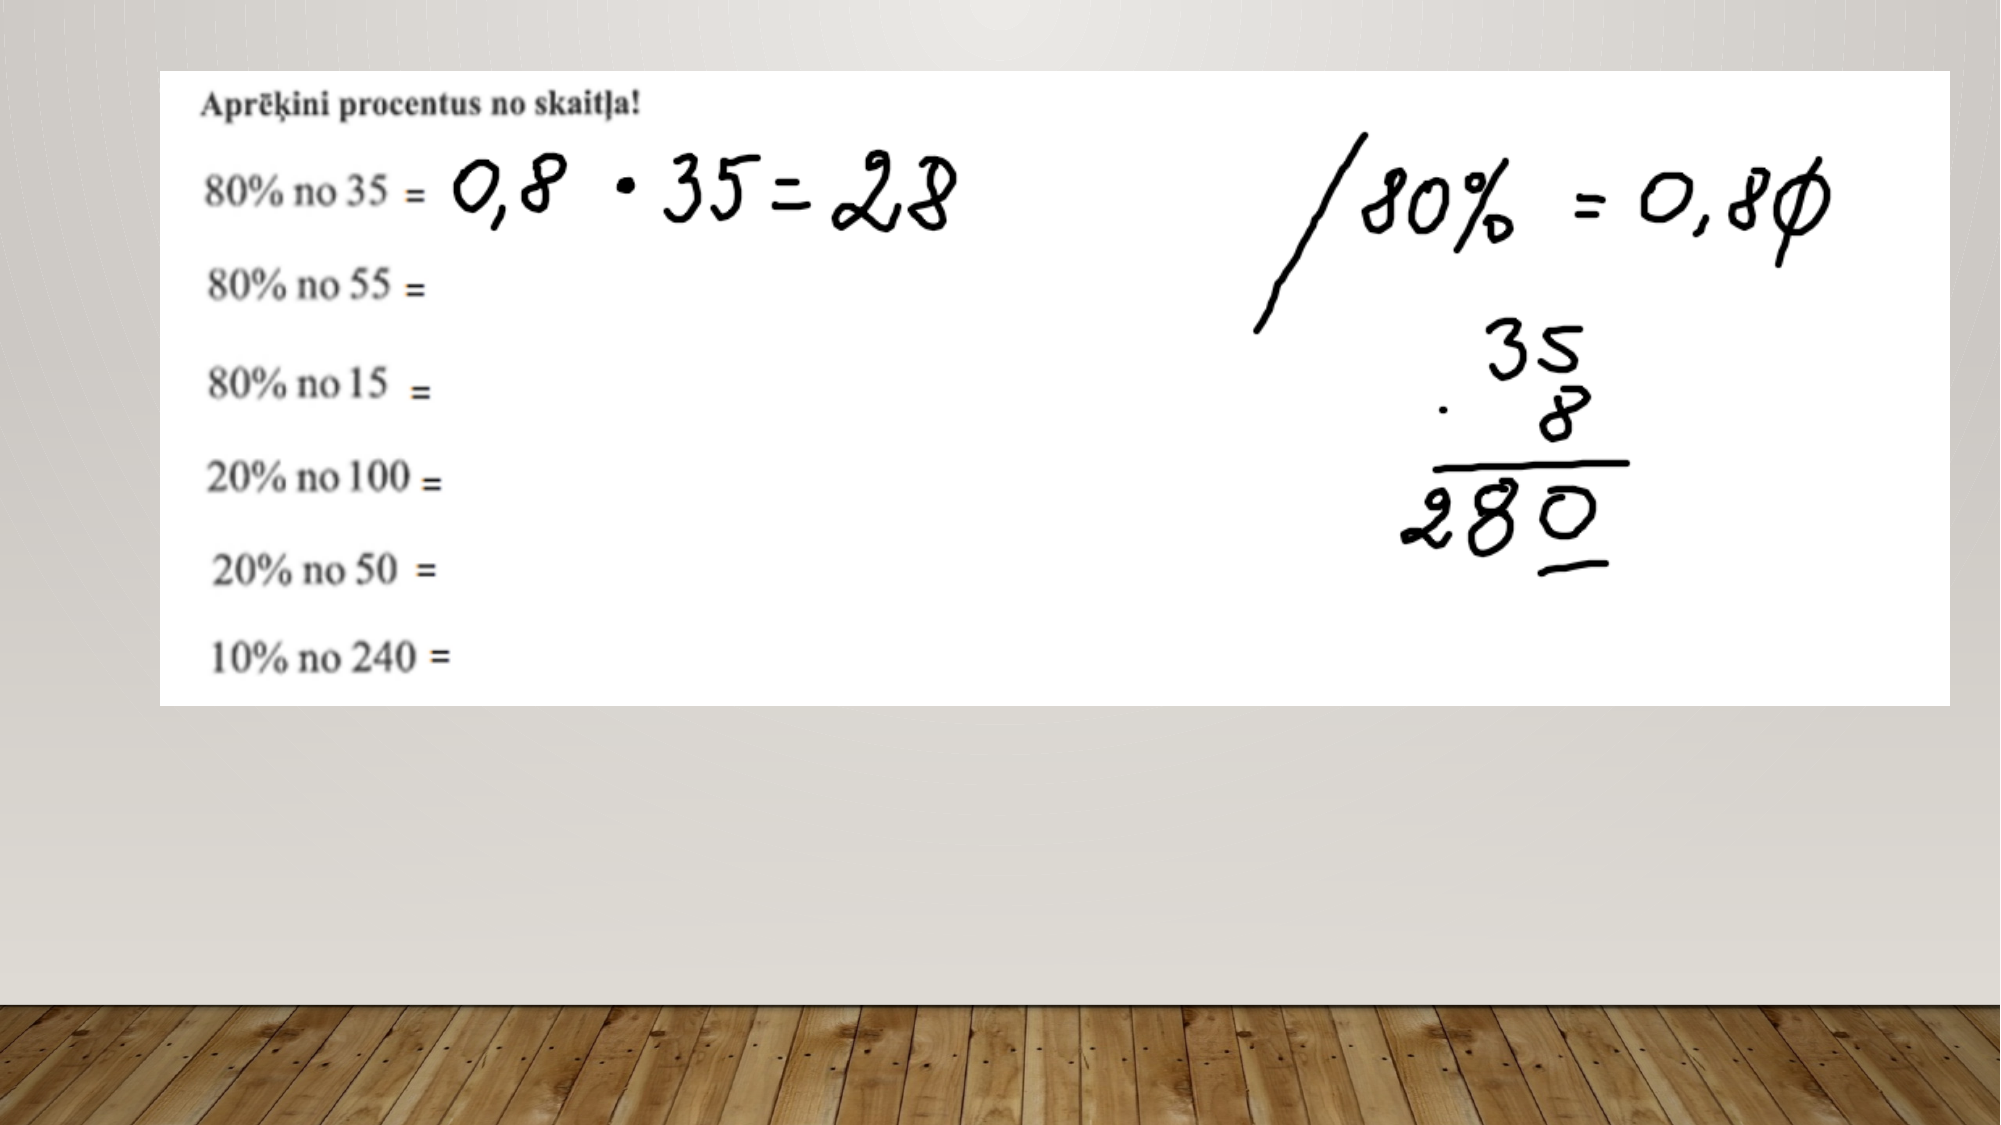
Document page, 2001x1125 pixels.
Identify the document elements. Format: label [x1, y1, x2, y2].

picture [0, 1005, 2000, 1125]
picture [160, 70, 1950, 707]
